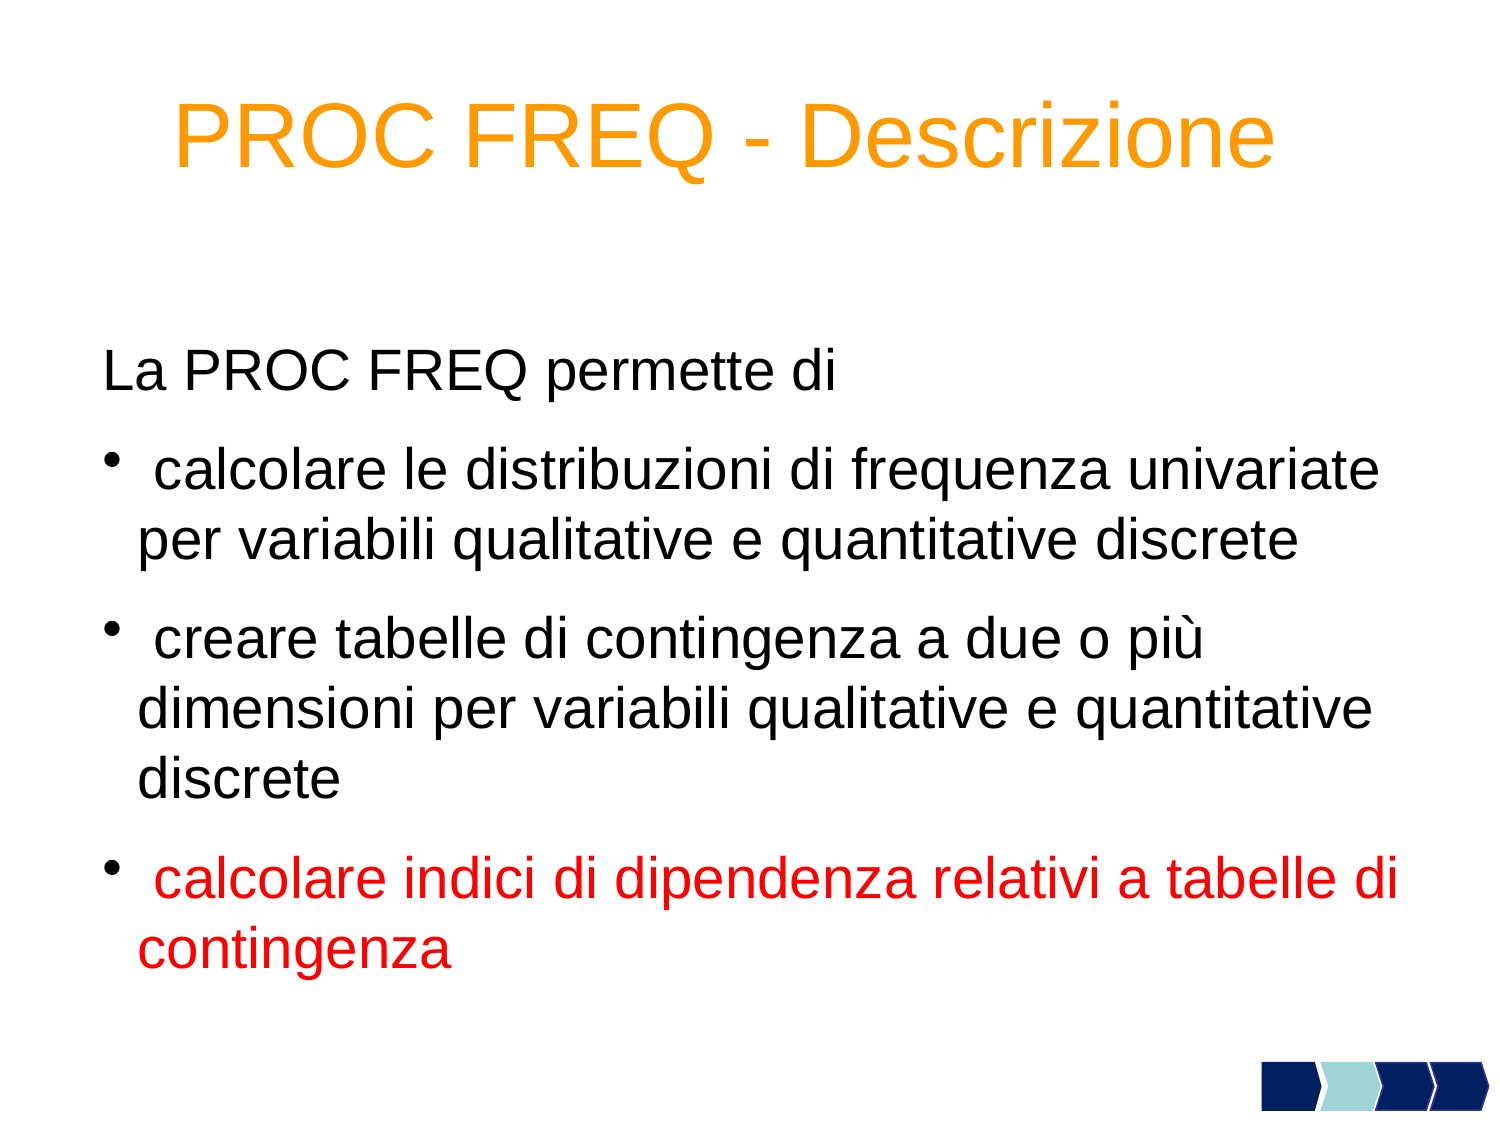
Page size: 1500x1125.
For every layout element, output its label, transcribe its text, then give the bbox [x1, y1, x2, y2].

text_box [1321, 1062, 1380, 1111]
title PROC FREQ - Descrizione [62, 62, 1413, 200]
text_box [1430, 1062, 1489, 1111]
text_box [1375, 1062, 1434, 1111]
text_box [1262, 1062, 1321, 1111]
text_box La PROC FREQ permette di calcolare le distribuzioni di frequenza univariate per variabili qualitative e quantitative discrete creare tabelle di contingenza a due o più dimensioni per variabili qualitative e quantitative discrete calcolare indici di dipendenza relativi a tabelle di contingenza [87, 324, 1450, 987]
